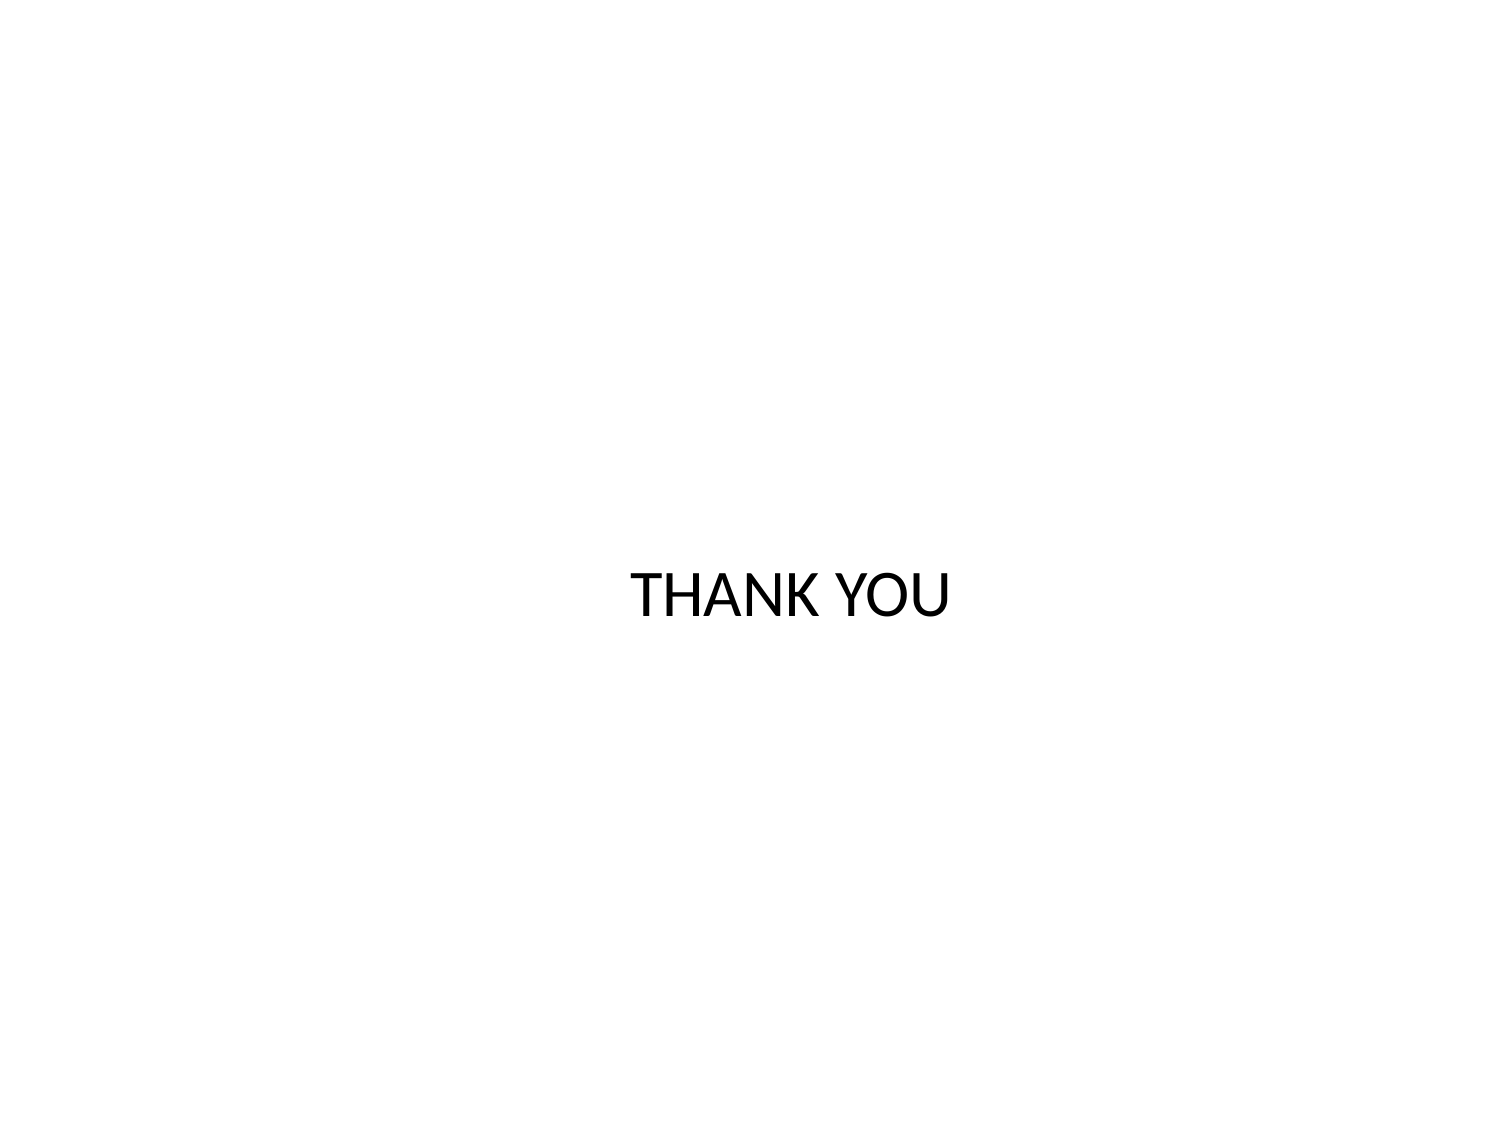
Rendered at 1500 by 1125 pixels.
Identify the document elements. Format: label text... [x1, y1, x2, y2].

list THANK YOU [75, 262, 1425, 1005]
